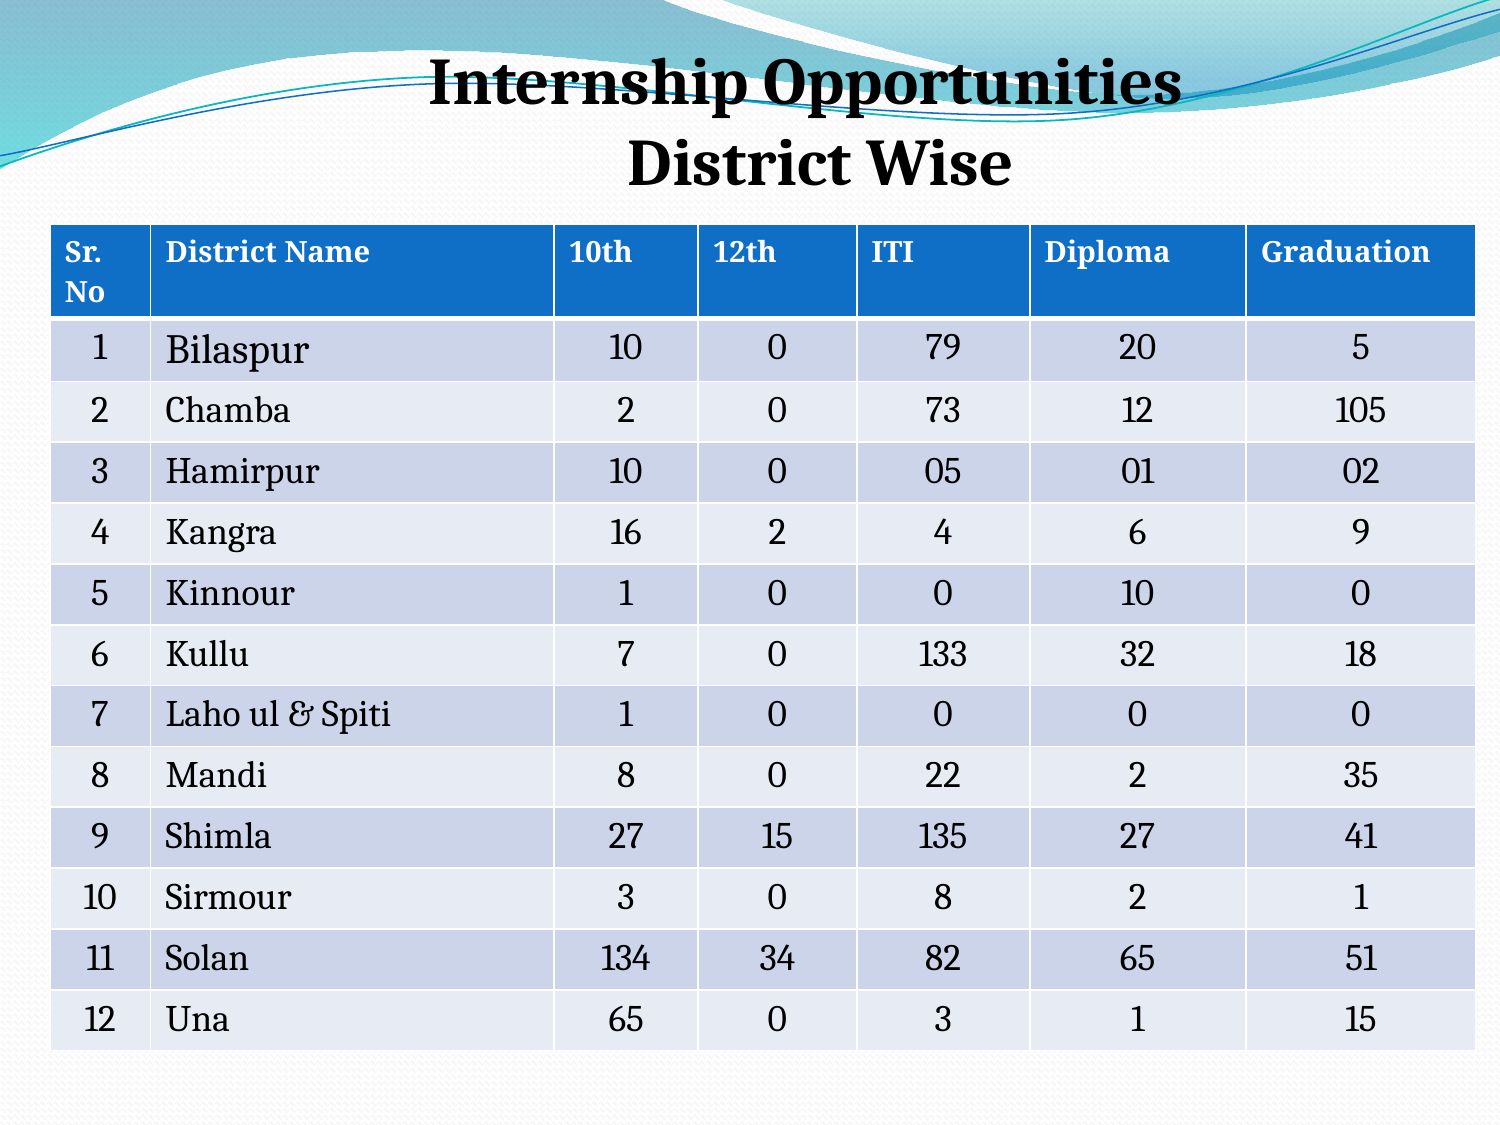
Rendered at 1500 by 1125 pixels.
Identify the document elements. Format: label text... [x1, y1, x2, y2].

table_cell Chamba [151, 382, 553, 441]
table_cell 10 [51, 869, 150, 928]
table_cell 51 [1247, 930, 1475, 989]
table_header 12th [699, 225, 856, 316]
table_cell 22 [858, 747, 1029, 806]
table_cell 0 [699, 321, 856, 381]
table_cell 2 [51, 382, 150, 441]
table_cell 9 [1247, 504, 1475, 563]
table_cell 0 [858, 686, 1029, 746]
table_cell 12 [51, 991, 150, 1050]
table_cell 0 [1247, 565, 1475, 624]
table_cell 0 [699, 991, 856, 1050]
table_cell 0 [1031, 686, 1245, 746]
table_cell Shimla [151, 808, 553, 867]
table_cell 0 [699, 869, 856, 928]
table_cell 8 [555, 747, 697, 806]
table_cell 16 [555, 504, 697, 563]
table_header Diploma [1031, 225, 1245, 316]
table_cell 0 [699, 686, 856, 746]
table_cell 1 [51, 321, 150, 381]
table_cell 2 [1031, 869, 1245, 928]
table_cell 01 [1031, 443, 1245, 502]
table_cell 12 [1031, 382, 1245, 441]
table_cell 18 [1247, 626, 1475, 685]
table_cell 02 [1247, 443, 1475, 502]
table_cell 135 [858, 808, 1029, 867]
table_cell 6 [1031, 504, 1245, 563]
table_cell 65 [555, 991, 697, 1050]
table_cell 1 [555, 686, 697, 746]
text_box Internship Opportunities District Wise [290, 30, 1336, 206]
table_cell 6 [51, 626, 150, 685]
table_cell 0 [858, 565, 1029, 624]
table_header 10th [555, 225, 697, 316]
table_cell 20 [1031, 321, 1245, 381]
table_header District Name [151, 225, 553, 316]
table_cell 3 [555, 869, 697, 928]
table_cell 8 [51, 747, 150, 806]
table_cell 79 [858, 321, 1029, 381]
table_cell 2 [1031, 747, 1245, 806]
table_cell Kangra [151, 504, 553, 563]
table_cell 0 [699, 382, 856, 441]
table_header Graduation [1247, 225, 1475, 316]
table_cell 0 [1247, 686, 1475, 746]
table_cell 41 [1247, 808, 1475, 867]
table_cell 1 [1247, 869, 1475, 928]
table_cell 1 [1031, 991, 1245, 1050]
table_cell 10 [1031, 565, 1245, 624]
table_cell 65 [1031, 930, 1245, 989]
table_cell 05 [858, 443, 1029, 502]
table_cell 10 [555, 321, 697, 381]
table_cell 8 [858, 869, 1029, 928]
table_cell Mandi [151, 747, 553, 806]
table_cell 2 [699, 504, 856, 563]
table_cell 2 [555, 382, 697, 441]
table_cell 11 [51, 930, 150, 989]
table_cell 5 [51, 565, 150, 624]
table_cell 4 [858, 504, 1029, 563]
table_cell 133 [858, 626, 1029, 685]
table_cell 4 [51, 504, 150, 563]
table_cell 27 [1031, 808, 1245, 867]
table_cell 15 [699, 808, 856, 867]
table_cell 1 [555, 565, 697, 624]
table_cell 5 [1247, 321, 1475, 381]
table_cell Bilaspur [151, 321, 553, 381]
table_header ITI [858, 225, 1029, 316]
table_cell 35 [1247, 747, 1475, 806]
table_cell Sirmour [151, 869, 553, 928]
table_cell 105 [1247, 382, 1475, 441]
table_cell 7 [555, 626, 697, 685]
table_cell Solan [151, 930, 553, 989]
table_cell 0 [699, 626, 856, 685]
table_cell Hamirpur [151, 443, 553, 502]
table_cell 32 [1031, 626, 1245, 685]
table_cell 0 [699, 747, 856, 806]
table_cell 3 [51, 443, 150, 502]
table_cell 9 [51, 808, 150, 867]
table_cell 73 [858, 382, 1029, 441]
table_cell Una [151, 991, 553, 1050]
table_cell 134 [555, 930, 697, 989]
table_cell Kullu [151, 626, 553, 685]
table_cell 7 [51, 686, 150, 746]
table_cell Kinnour [151, 565, 553, 624]
table_header Sr. No [51, 225, 150, 316]
table_cell 3 [858, 991, 1029, 1050]
table_cell 0 [699, 443, 856, 502]
table_cell 10 [555, 443, 697, 502]
table_cell Laho ul & Spiti [151, 686, 553, 746]
table_cell 82 [858, 930, 1029, 989]
table_cell 34 [699, 930, 856, 989]
table_cell 0 [699, 565, 856, 624]
table_cell 15 [1247, 991, 1475, 1050]
table_cell 27 [555, 808, 697, 867]
